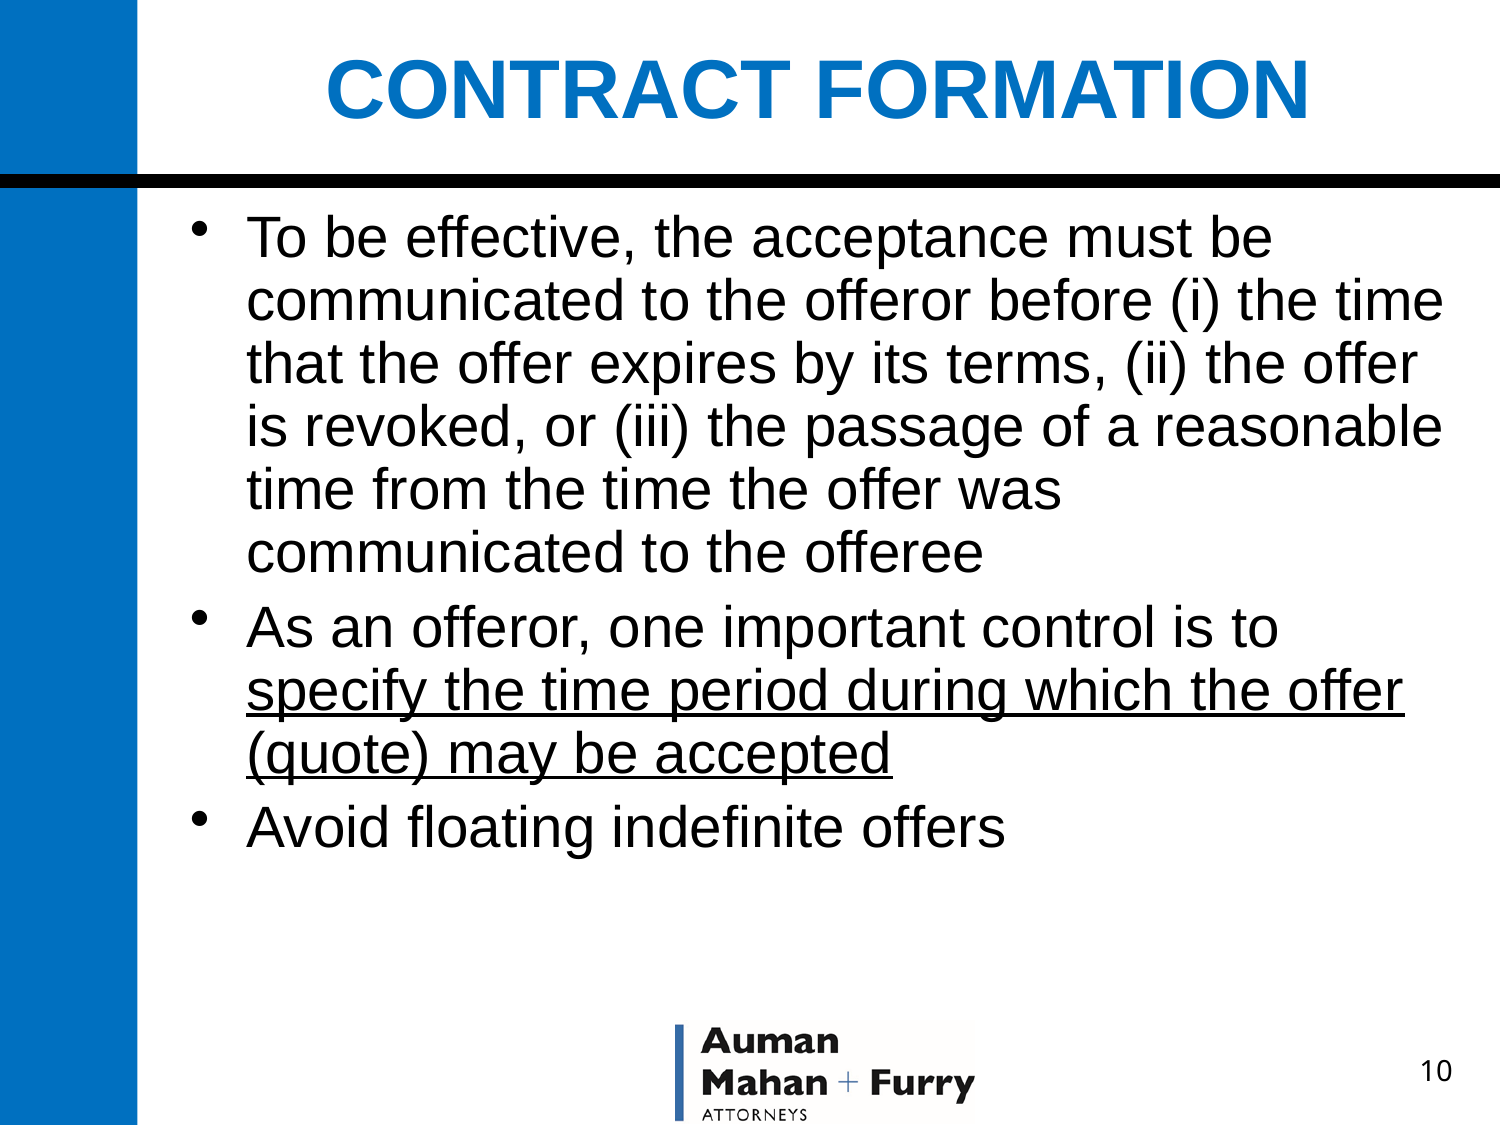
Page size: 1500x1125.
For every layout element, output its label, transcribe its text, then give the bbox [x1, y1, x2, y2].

list To be effective, the acceptance must be communicated to the offeror before (i) the time that the offer expires by its terms, (ii) the offer is revoked, or (iii) the passage of a reasonable time from the time the offer was communicated to the offeree As an offeror, one important control is to specify the time period during which the offer (quote) may be accepted Avoid floating indefinite offers [174, 200, 1463, 1013]
slide_number 10 [1155, 1024, 1468, 1100]
picture [675, 1020, 975, 1124]
title CONTRACT FORMATION [174, 0, 1463, 188]
